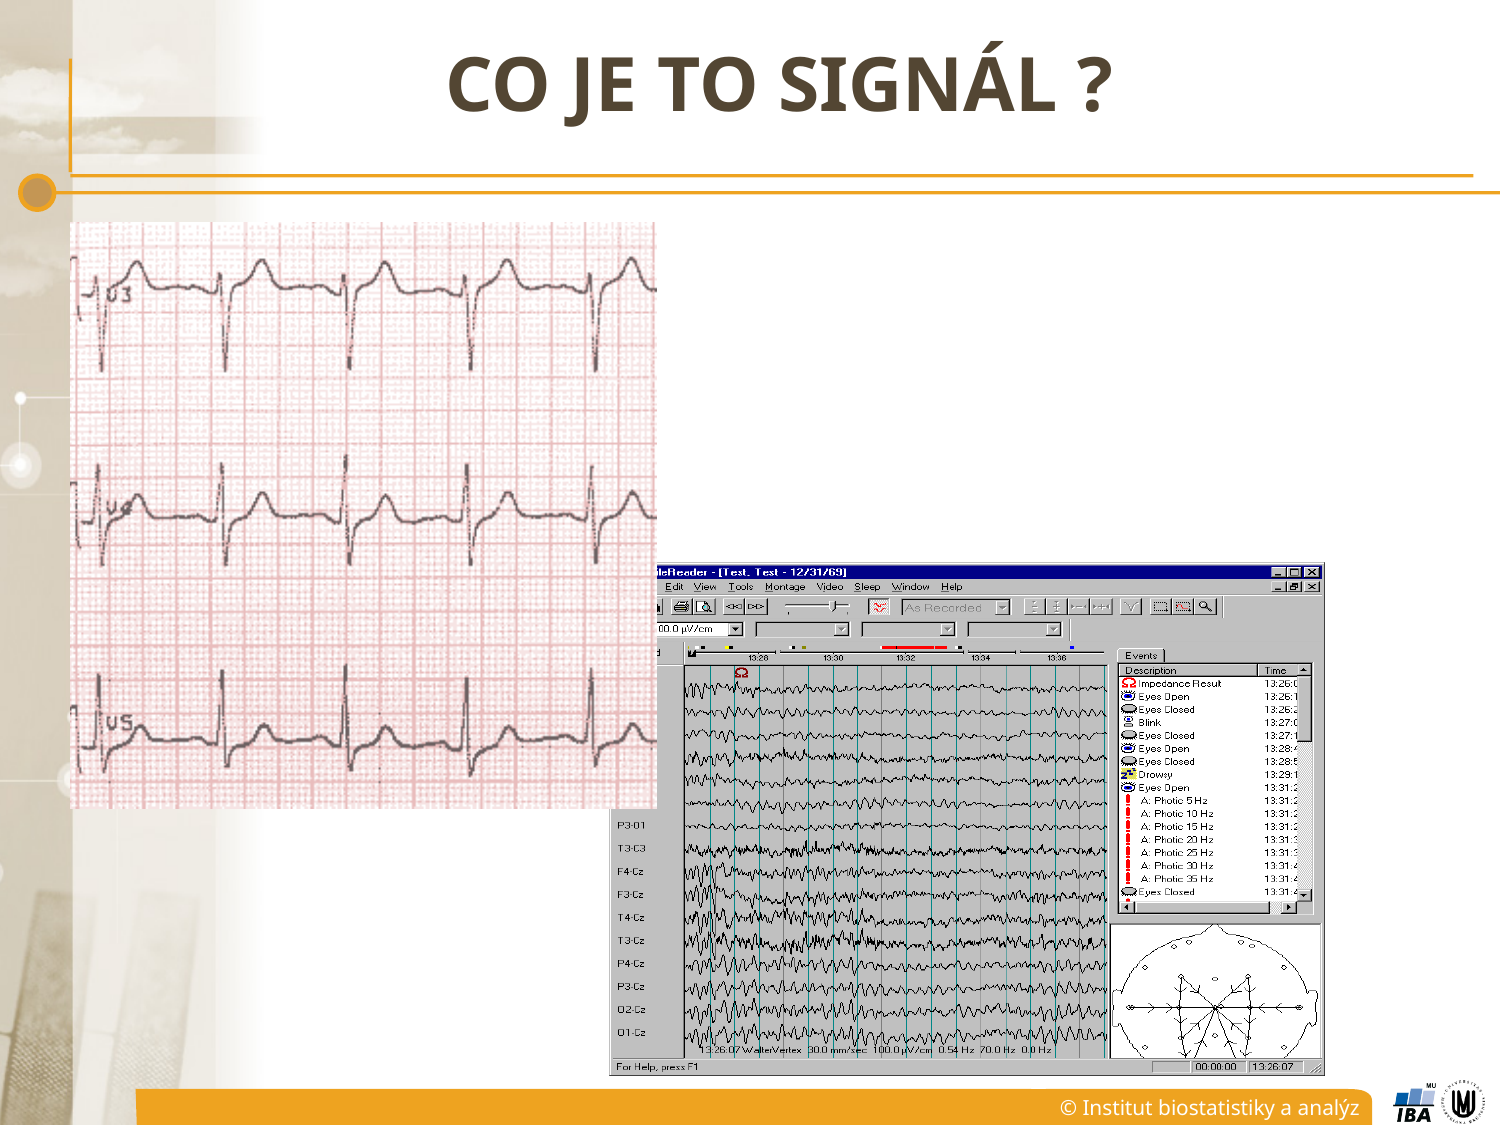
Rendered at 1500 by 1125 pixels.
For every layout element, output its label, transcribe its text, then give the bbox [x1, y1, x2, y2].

title Co je to Signál ? [82, 9, 1477, 165]
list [609, 562, 1325, 1076]
picture [1393, 1083, 1436, 1122]
picture [1441, 1080, 1485, 1124]
picture [0, 0, 657, 1125]
